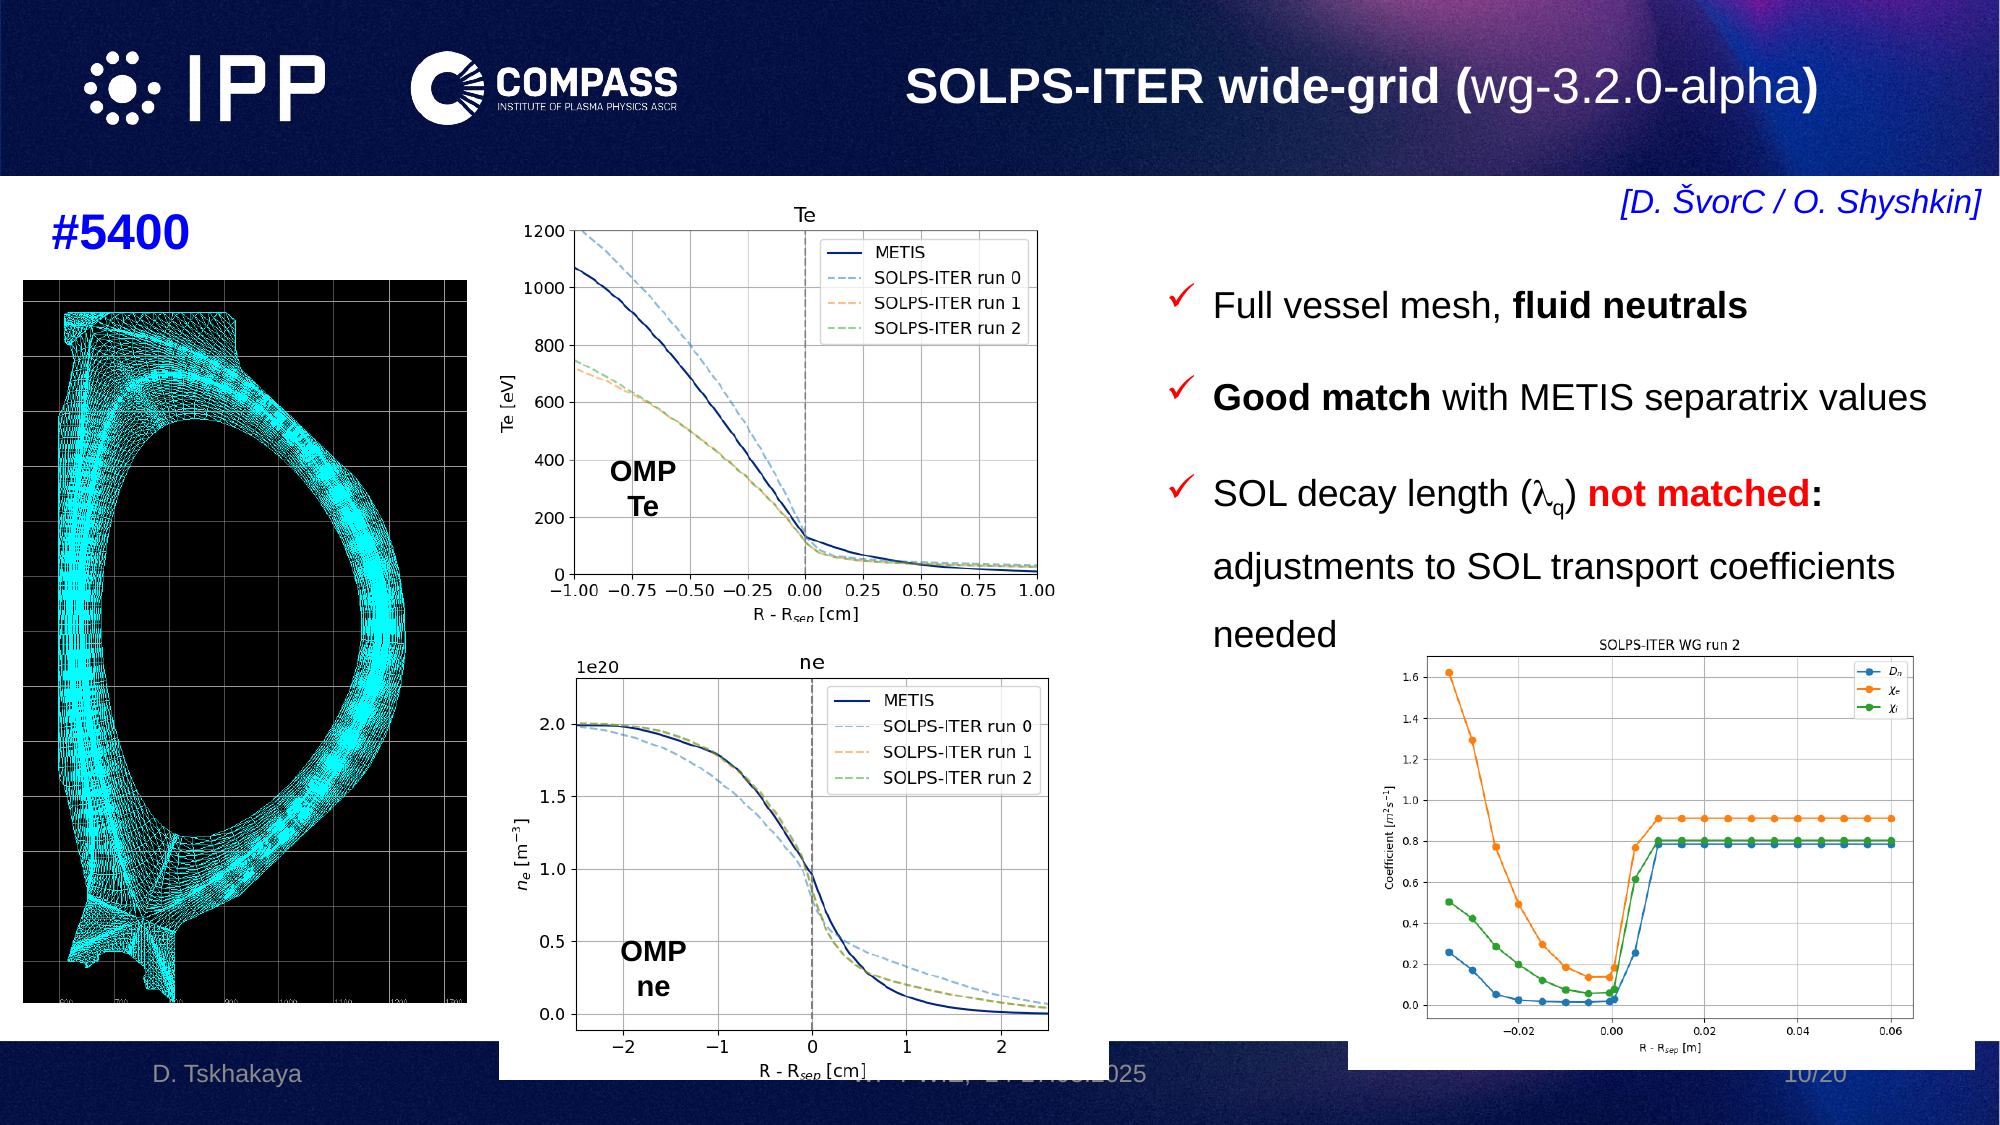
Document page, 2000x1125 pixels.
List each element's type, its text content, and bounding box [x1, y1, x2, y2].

footer WP-PWIE, 24-27.03.2025 [662, 1042, 1338, 1103]
text_box SOLPS-ITER wide-grid (wg-3.2.0-alpha) [890, 45, 1942, 135]
slide_number 10/20 [1412, 1077, 1862, 1103]
text_box Full vessel mesh, fluid neutrals Good match with METIS separatrix values SOL decay length (lq) not matched: adjustments to SOL transport coefficients needed [1151, 250, 1954, 663]
picture [0, 0, 2000, 176]
text_box [D. ŠvorC / O. Shyshkin] [1606, 173, 1998, 228]
picture [0, 599, 2000, 1125]
picture [23, 280, 467, 1003]
text_box #5400 [36, 191, 218, 278]
slide_number D. Tskhakaya [137, 1042, 588, 1103]
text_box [499, 176, 1096, 622]
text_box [499, 622, 1109, 1080]
